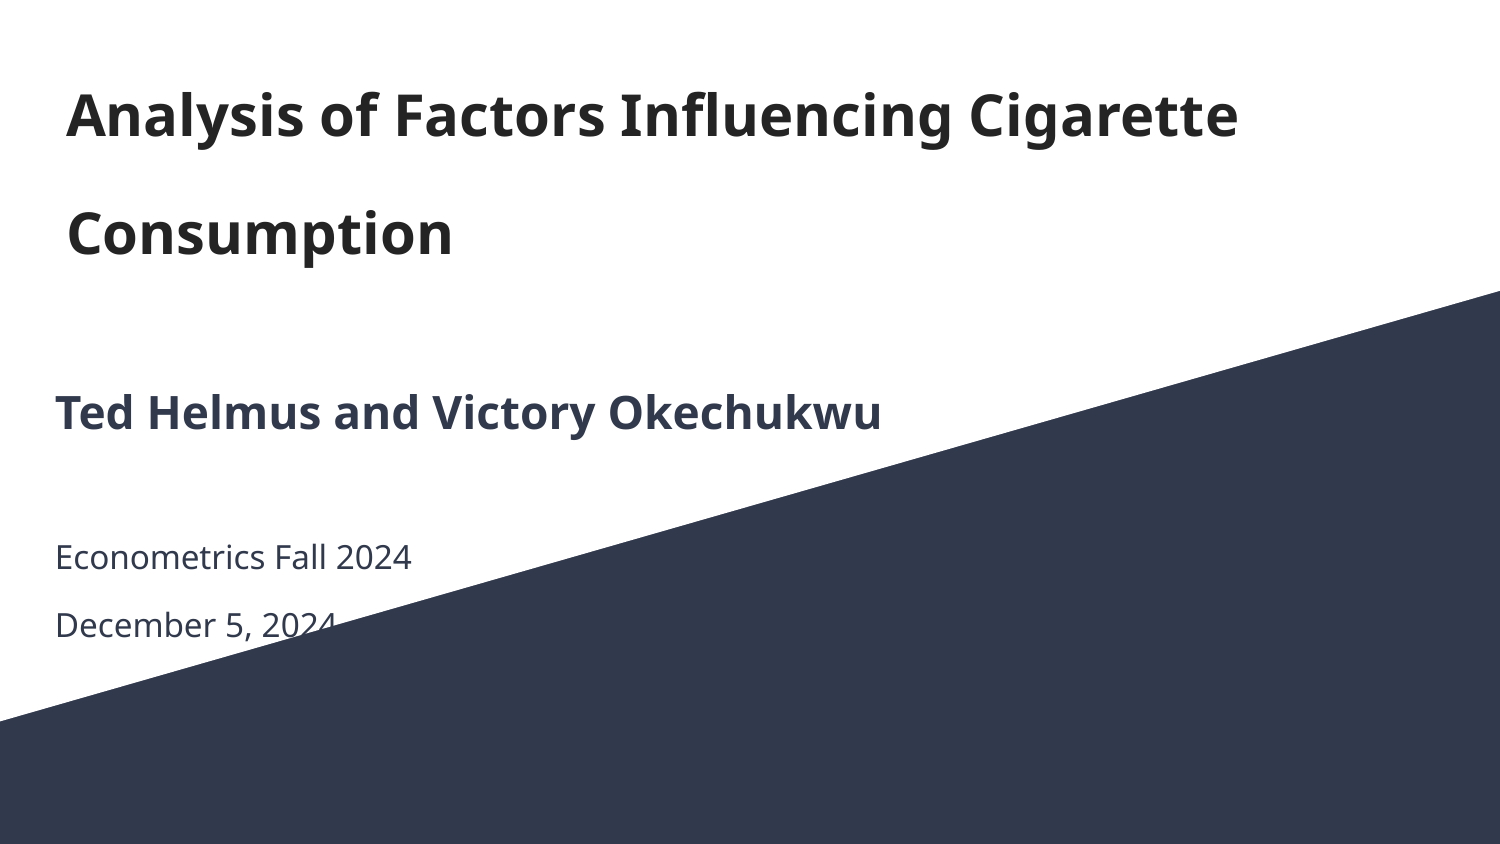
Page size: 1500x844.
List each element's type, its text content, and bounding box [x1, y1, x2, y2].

title Analysis of Factors Influencing Cigarette Consumption [51, 19, 1449, 287]
subtitle Ted Helmus and Victory Okechukwu Econometrics Fall 2024 December 5, 2024 [40, 334, 1438, 667]
